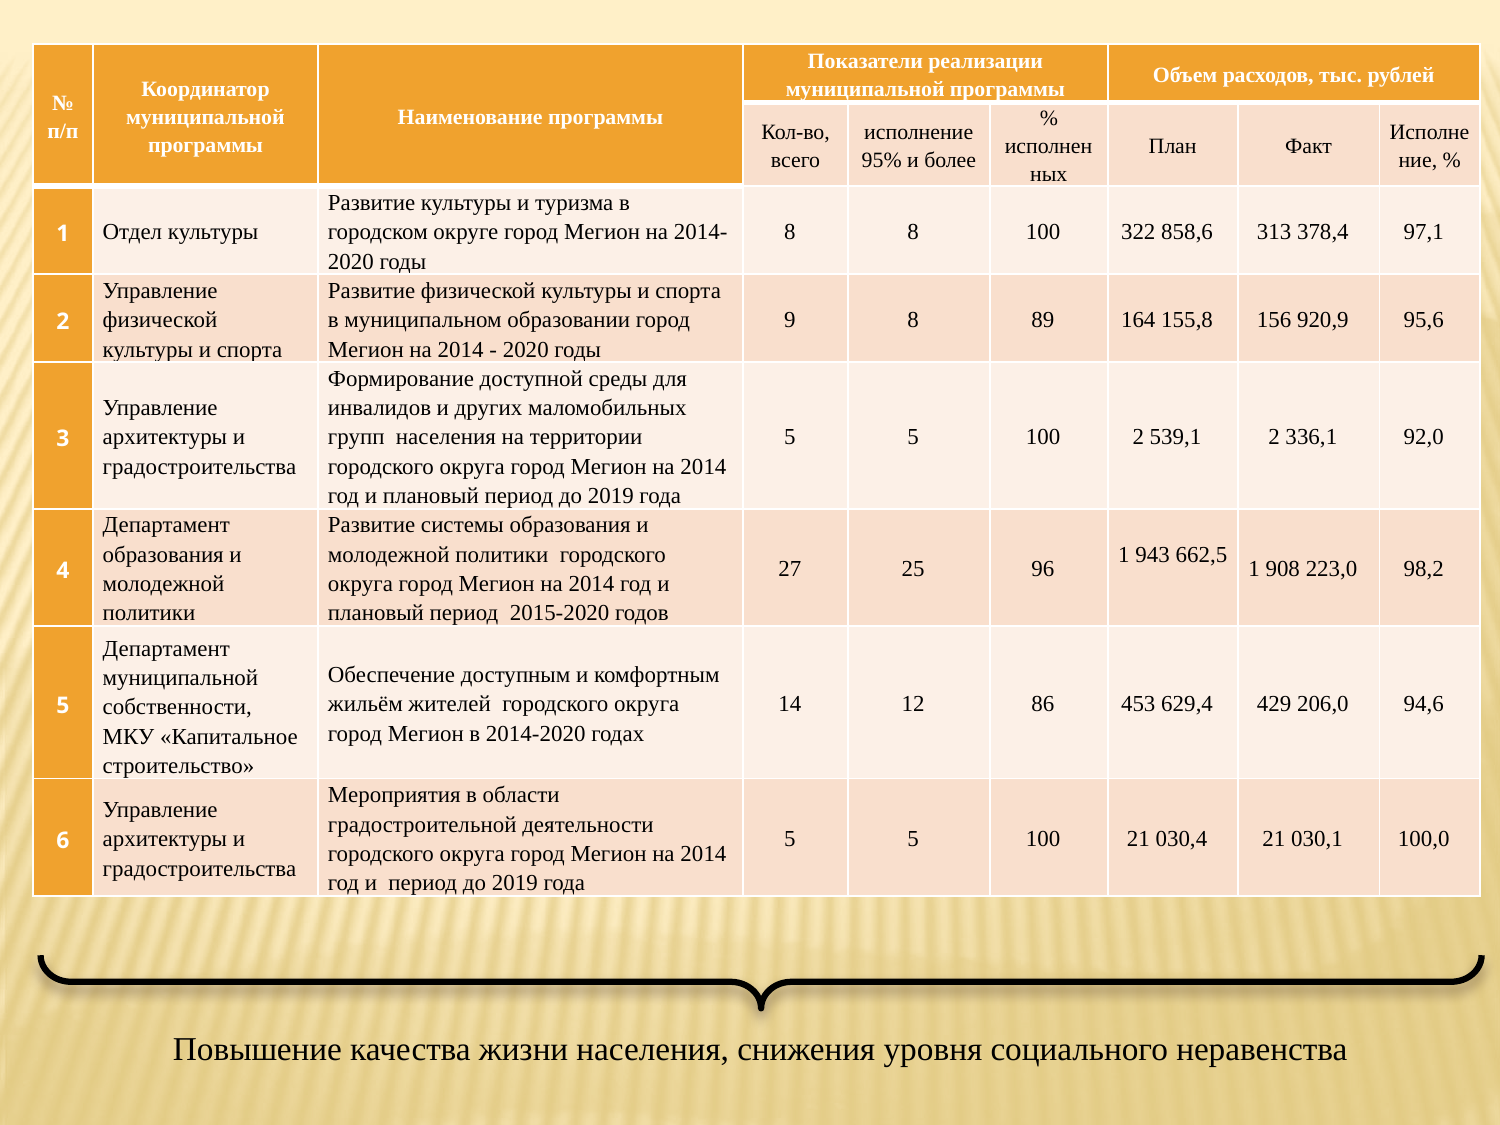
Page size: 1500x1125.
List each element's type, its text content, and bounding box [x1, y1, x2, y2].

table_cell 1 943 662,5 [1109, 510, 1237, 625]
table_cell Отдел культуры [94, 189, 317, 273]
table_cell 453 629,4 [1109, 627, 1237, 778]
table_cell 164 155,8 [1109, 275, 1237, 361]
table_cell Департамент муниципальной собственности, МКУ «Капитальное строительство» [94, 627, 317, 778]
table_header Наименование программы [319, 45, 742, 183]
table_cell 322 858,6 [1109, 187, 1237, 273]
table_cell План [1109, 105, 1237, 185]
table_cell 1 [34, 189, 92, 273]
table_cell 8 [849, 275, 989, 361]
text_box [37, 954, 1485, 1012]
table_cell 5 [849, 779, 989, 895]
table_cell Обеспечение доступным и комфортным жильём жителей городского округа город Мегион в 2014-2020 годах [319, 627, 742, 778]
table_cell 9 [744, 275, 847, 361]
table_cell 156 920,9 [1239, 275, 1379, 361]
table_cell 6 [34, 779, 92, 895]
table_cell 5 [744, 779, 847, 895]
table_cell 14 [744, 627, 847, 778]
table_cell 5 [849, 363, 989, 508]
table_header № п/п [34, 45, 92, 183]
table_cell Развитие физической культуры и спорта в муниципальном образовании город Мегион на 2014 - 2020 годы [319, 275, 742, 361]
table_cell 8 [849, 187, 989, 273]
table_cell 100 [991, 779, 1107, 895]
table_cell 96 [991, 510, 1107, 625]
table_cell 21 030,4 [1109, 779, 1237, 895]
table_cell Исполнение, % [1380, 105, 1479, 185]
table_cell Мероприятия в области градостроительной деятельности городского округа город Мегион на 2014 год и период до 2019 года [319, 779, 742, 895]
table_cell Управление физической культуры и спорта [94, 275, 317, 361]
table_cell 2 336,1 [1239, 363, 1379, 508]
table_cell 89 [991, 275, 1107, 361]
table_cell Кол-во, всего [744, 105, 847, 185]
table_cell Развитие системы образования и молодежной политики городского округа город Мегион на 2014 год и плановый период 2015-2020 годов [319, 510, 742, 625]
table_cell 5 [34, 627, 92, 778]
table_cell 27 [744, 510, 847, 625]
table_cell Управление архитектуры и градостроительства [94, 363, 317, 508]
table_cell 12 [849, 627, 989, 778]
table_header Объем расходов, тыс. рублей [1109, 45, 1479, 100]
text_box Повышение качества жизни населения, снижения уровня социального неравенства [27, 1019, 1495, 1075]
table_cell 1 908 223,0 [1239, 510, 1379, 625]
table_cell 100 [991, 187, 1107, 273]
table_cell Развитие культуры и туризма в городском округе город Мегион на 2014-2020 годы [319, 189, 742, 273]
table_cell 21 030,1 [1239, 779, 1379, 895]
table_cell исполнение 95% и более [849, 105, 989, 185]
table_cell Управление архитектуры и градостроительства [94, 779, 317, 895]
table_cell 429 206,0 [1239, 627, 1379, 778]
table_header Координатор муниципальной программы [94, 45, 317, 183]
table_cell % исполненных [991, 105, 1107, 185]
table_cell 5 [744, 363, 847, 508]
table_cell Департамент образования и молодежной политики [94, 510, 317, 625]
table_cell 2 [34, 275, 92, 361]
table_cell 86 [991, 627, 1107, 778]
table_cell 95,6 [1380, 275, 1479, 361]
table_cell 100 [991, 363, 1107, 508]
table_cell 2 539,1 [1109, 363, 1237, 508]
table_cell 98,2 [1380, 510, 1479, 625]
table_cell 4 [34, 510, 92, 625]
table_cell 94,6 [1380, 627, 1479, 778]
table_cell 92,0 [1380, 363, 1479, 508]
table_cell 100,0 [1380, 779, 1479, 895]
table_cell 25 [849, 510, 989, 625]
table_cell 3 [34, 363, 92, 508]
table_header Показатели реализации муниципальной программы [744, 45, 1107, 100]
table_cell 97,1 [1380, 187, 1479, 273]
table_cell Формирование доступной среды для инвалидов и других маломобильных групп населения на территории городского округа город Мегион на 2014 год и плановый период до 2019 года [319, 363, 742, 508]
table_cell Факт [1239, 105, 1379, 185]
table_cell 8 [744, 187, 847, 273]
table_cell 313 378,4 [1239, 187, 1379, 273]
